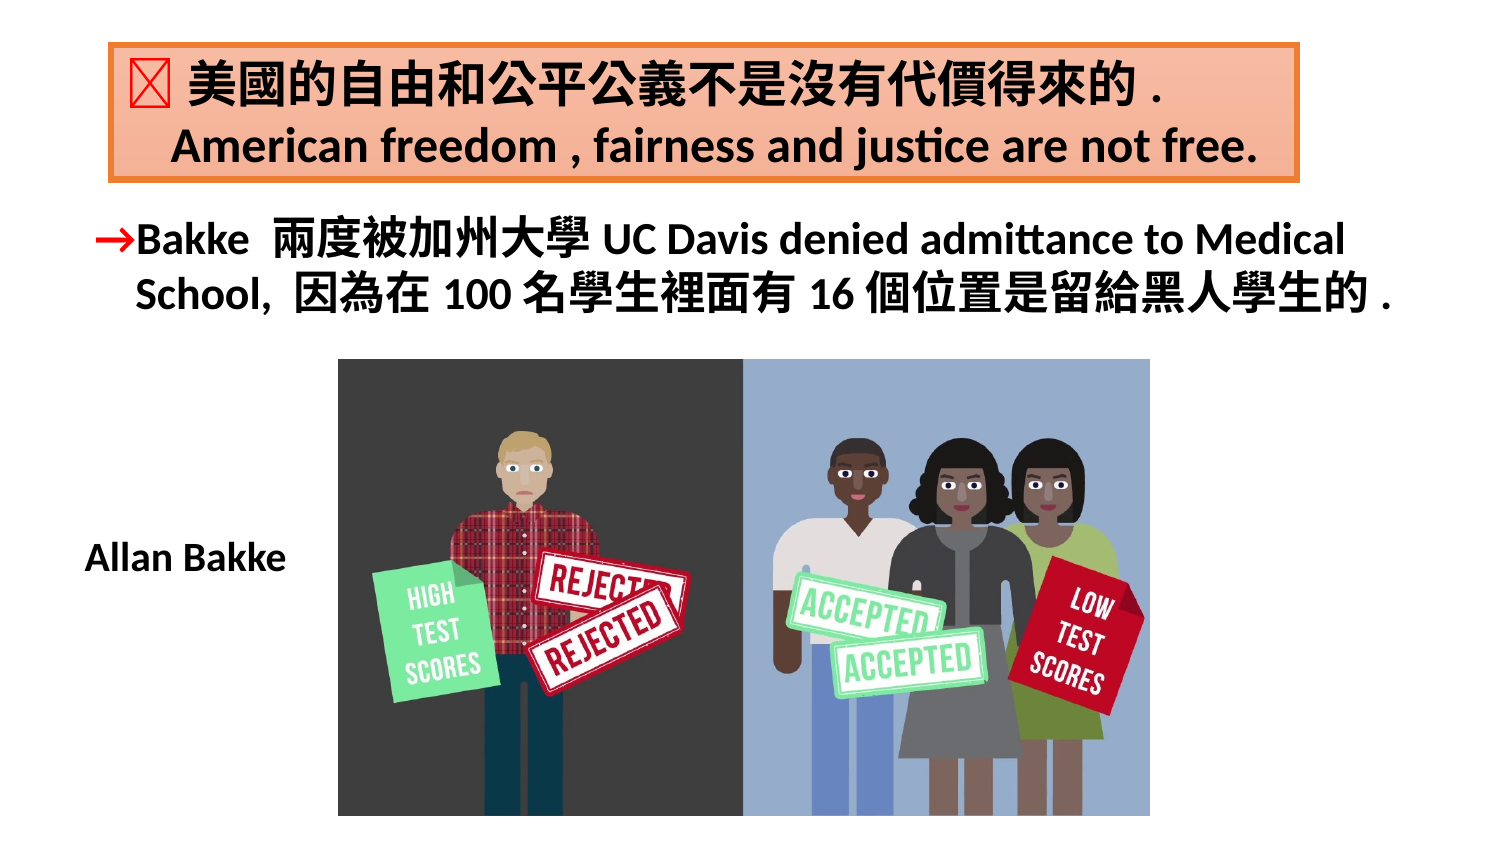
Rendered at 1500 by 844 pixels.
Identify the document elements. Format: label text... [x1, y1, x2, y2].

text_box →Bakke 兩度被加州大學UC Davis denied admittance to Medical School, 因為在100名學生裡面有16個位置是留給黑人學生的. [79, 201, 1433, 327]
picture [338, 359, 1150, 816]
text_box Allan Bakke [69, 521, 302, 587]
text_box 美國的自由和公平公義不是沒有代價得來的. American freedom , fairness and justice are not free. [110, 44, 1298, 180]
